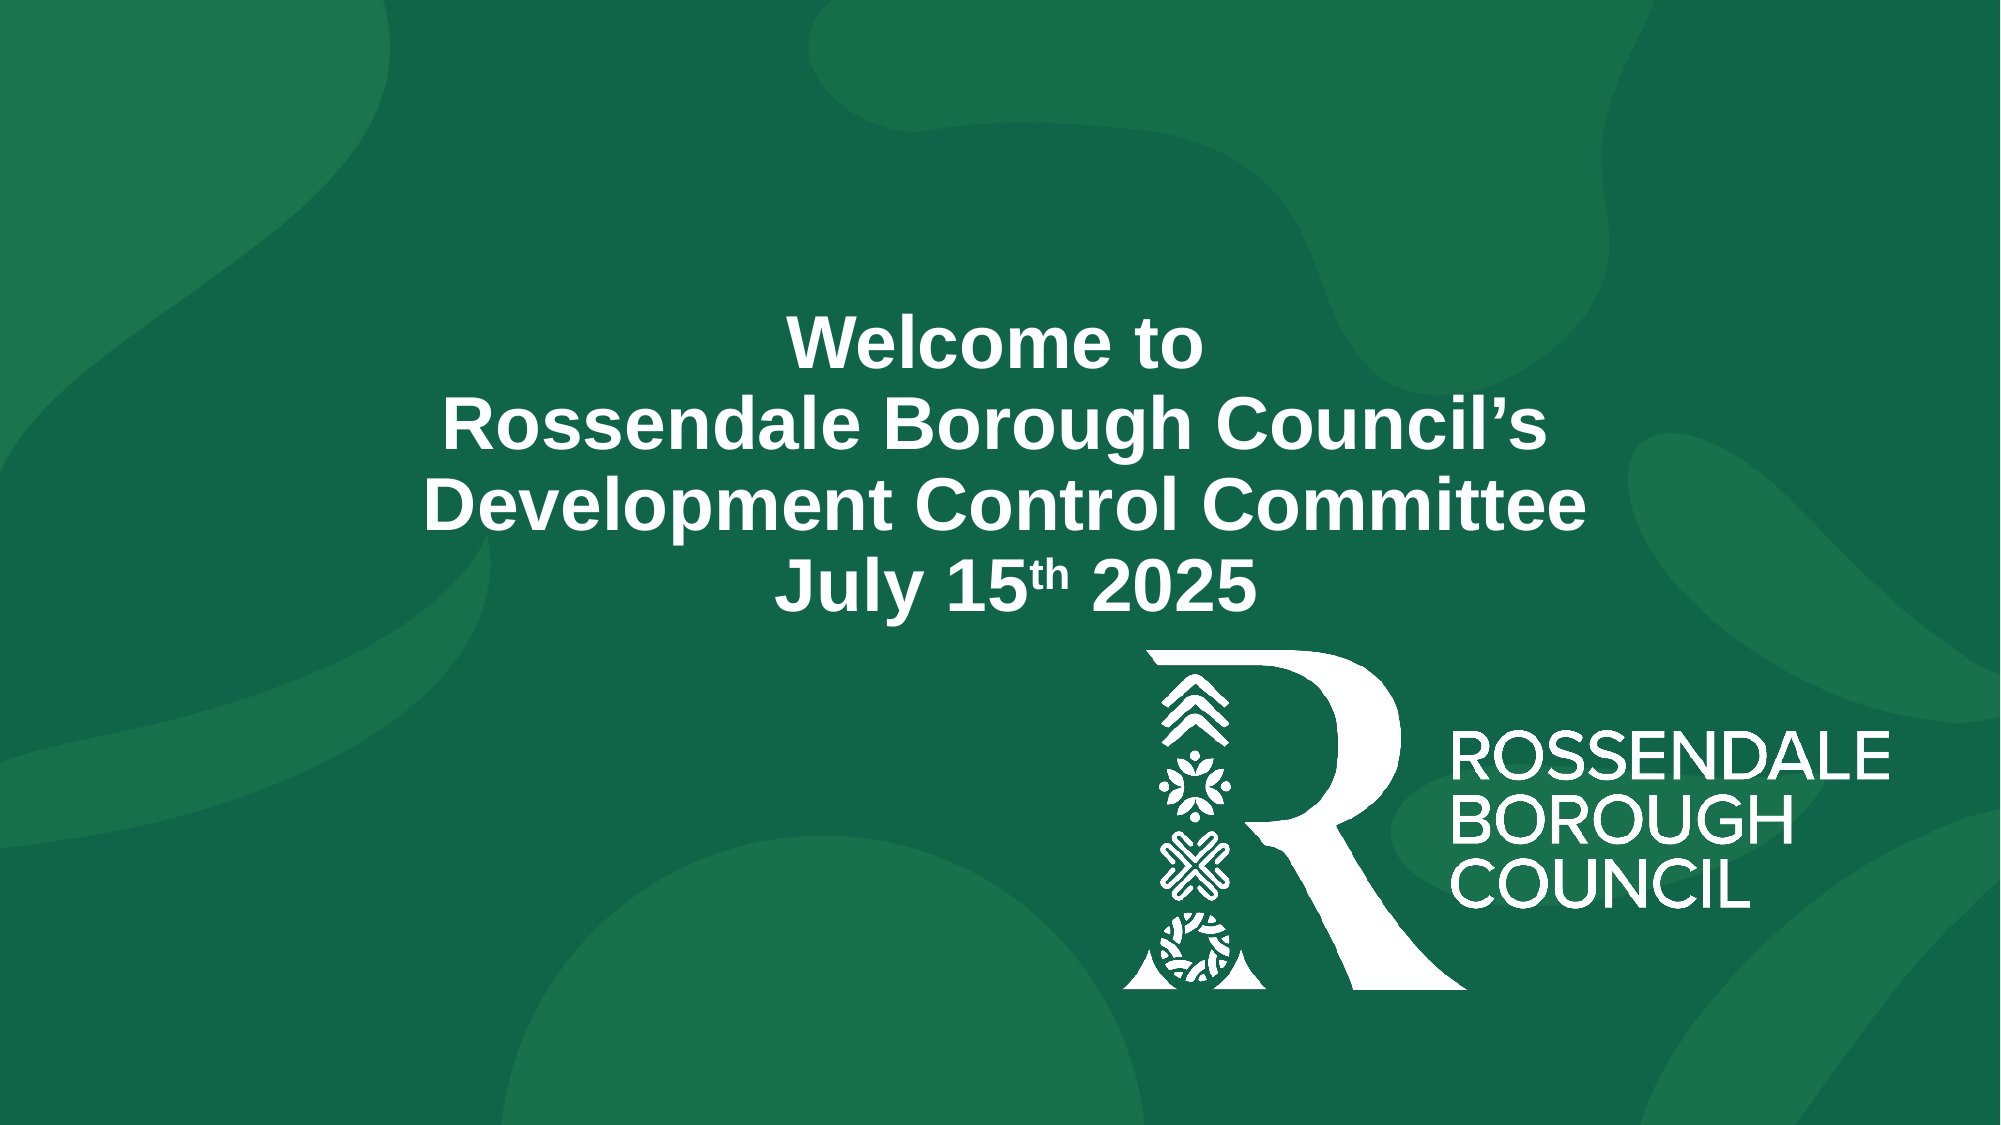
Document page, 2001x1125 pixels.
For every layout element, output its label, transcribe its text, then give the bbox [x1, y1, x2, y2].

picture [0, 0, 2001, 1125]
title Welcome to Rossendale Borough Council’s Development Control Committee July 15th 2025 [72, 53, 1941, 636]
